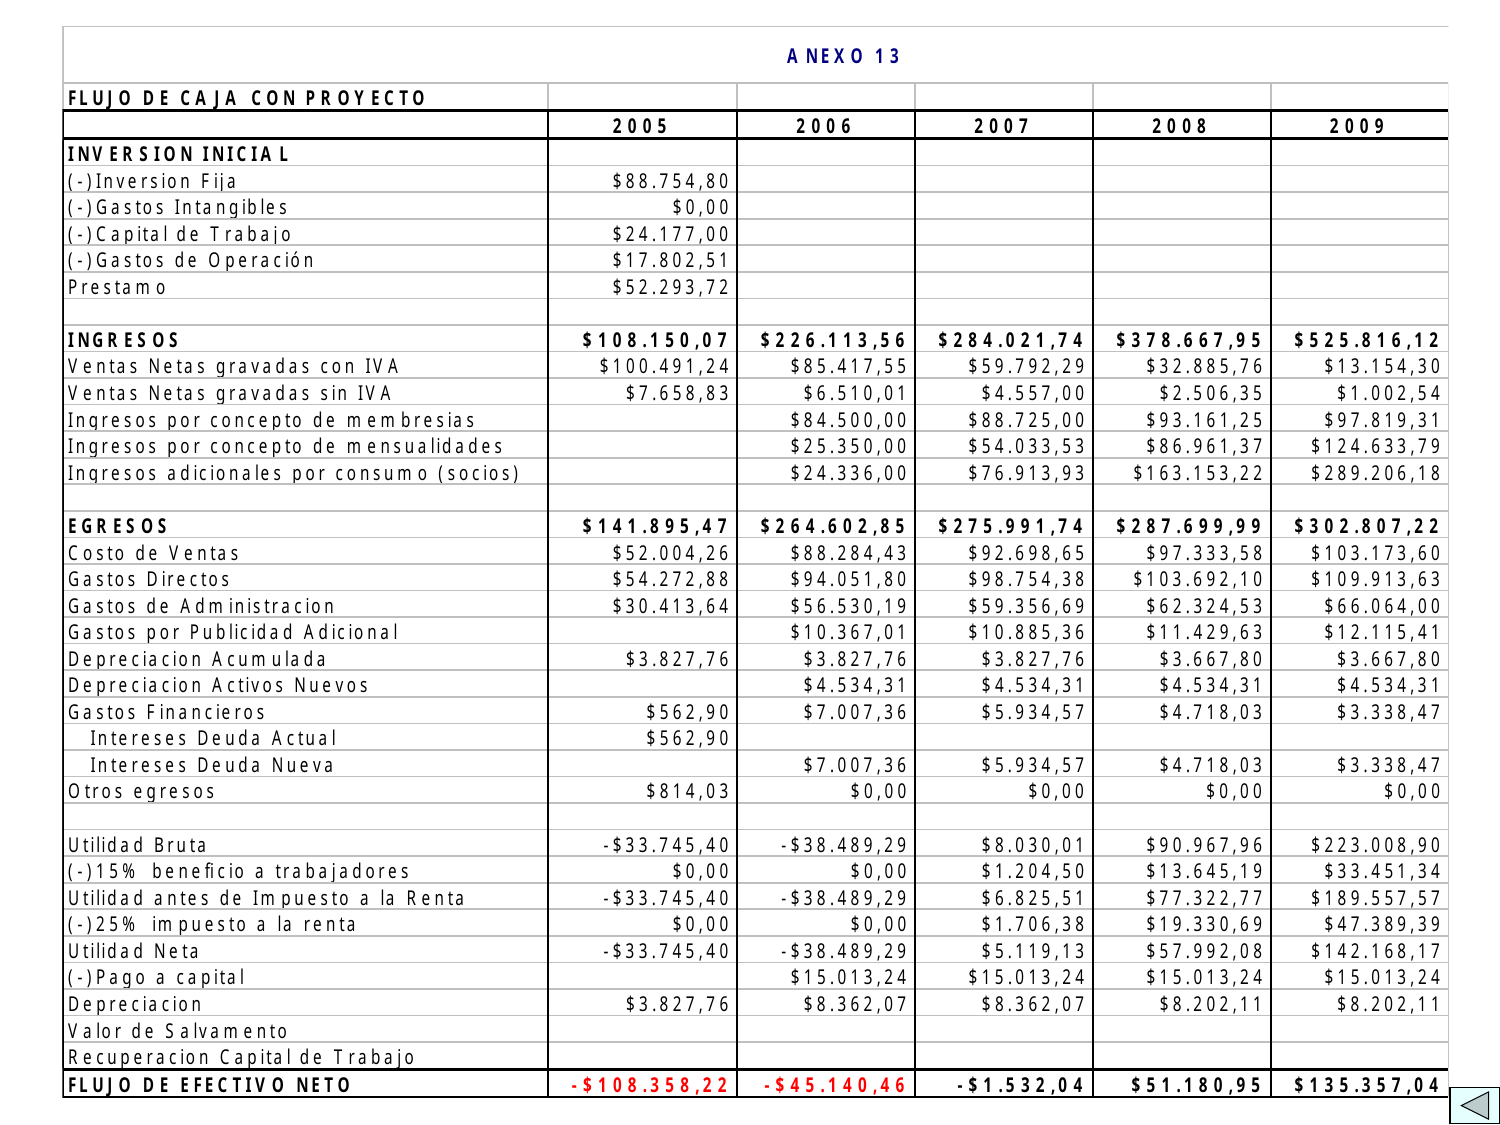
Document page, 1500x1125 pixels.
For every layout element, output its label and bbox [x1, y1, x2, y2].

text_box [1449, 1087, 1500, 1124]
text_box [62, 25, 1451, 1100]
